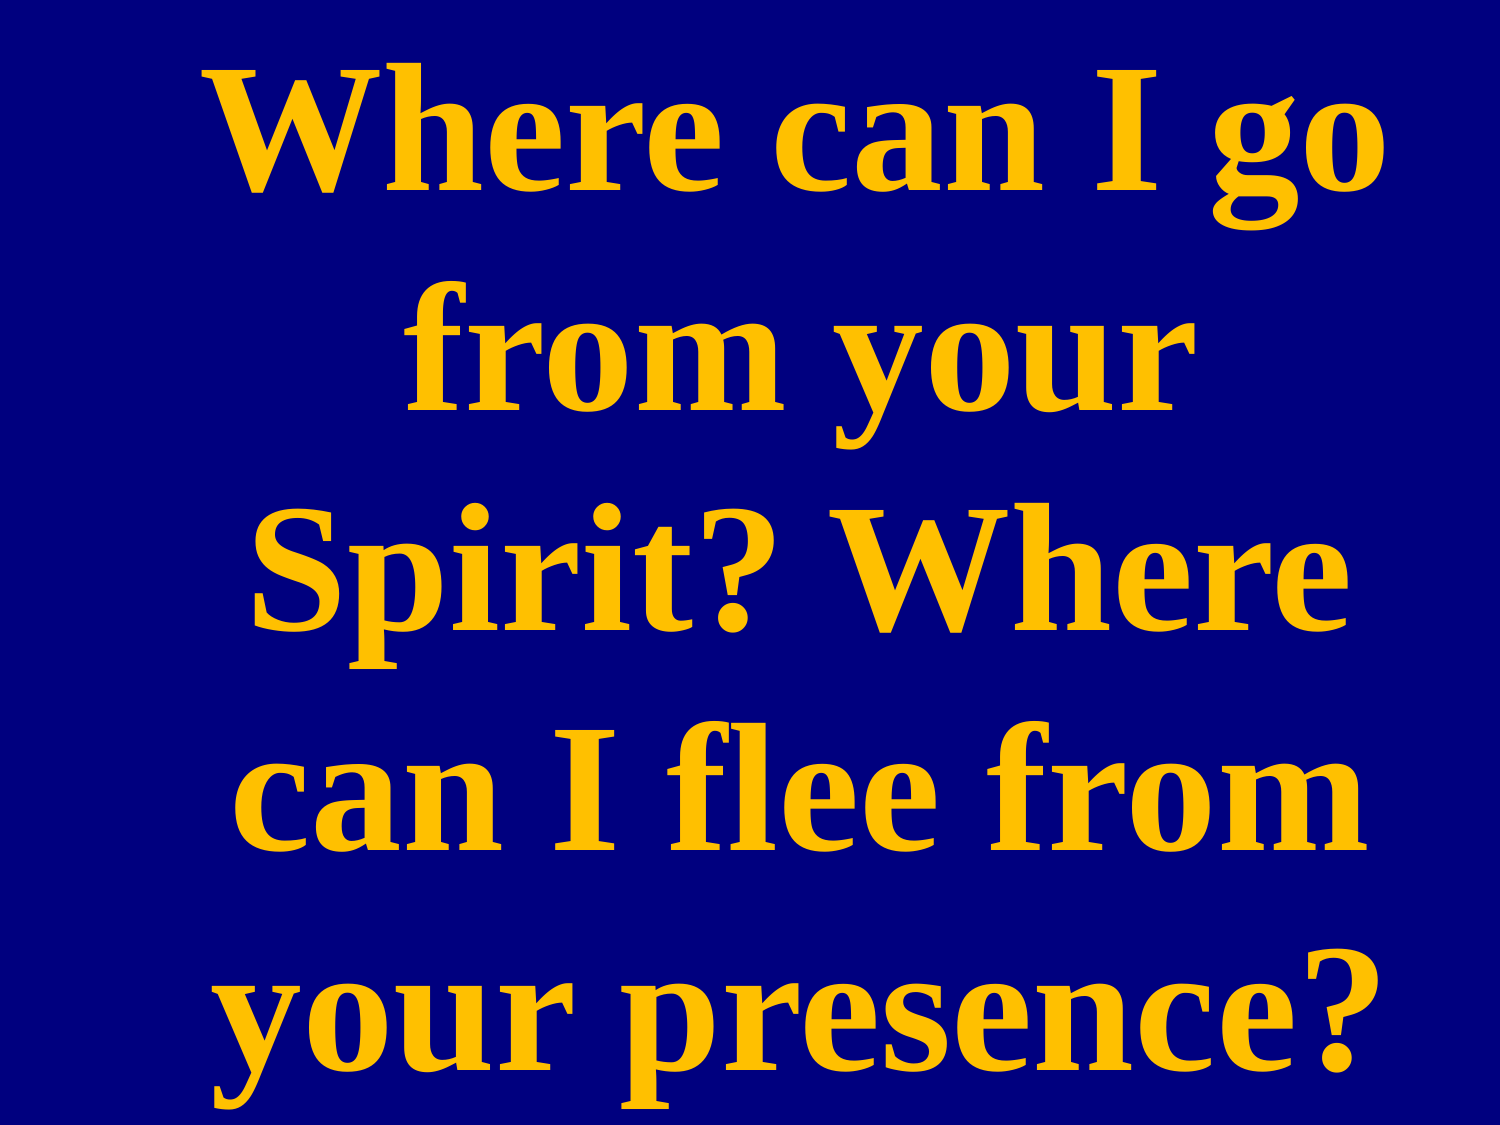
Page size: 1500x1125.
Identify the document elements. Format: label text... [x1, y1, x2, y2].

list Where can I go from your Spirit? Where can I flee from your presence? [0, 0, 1500, 1125]
